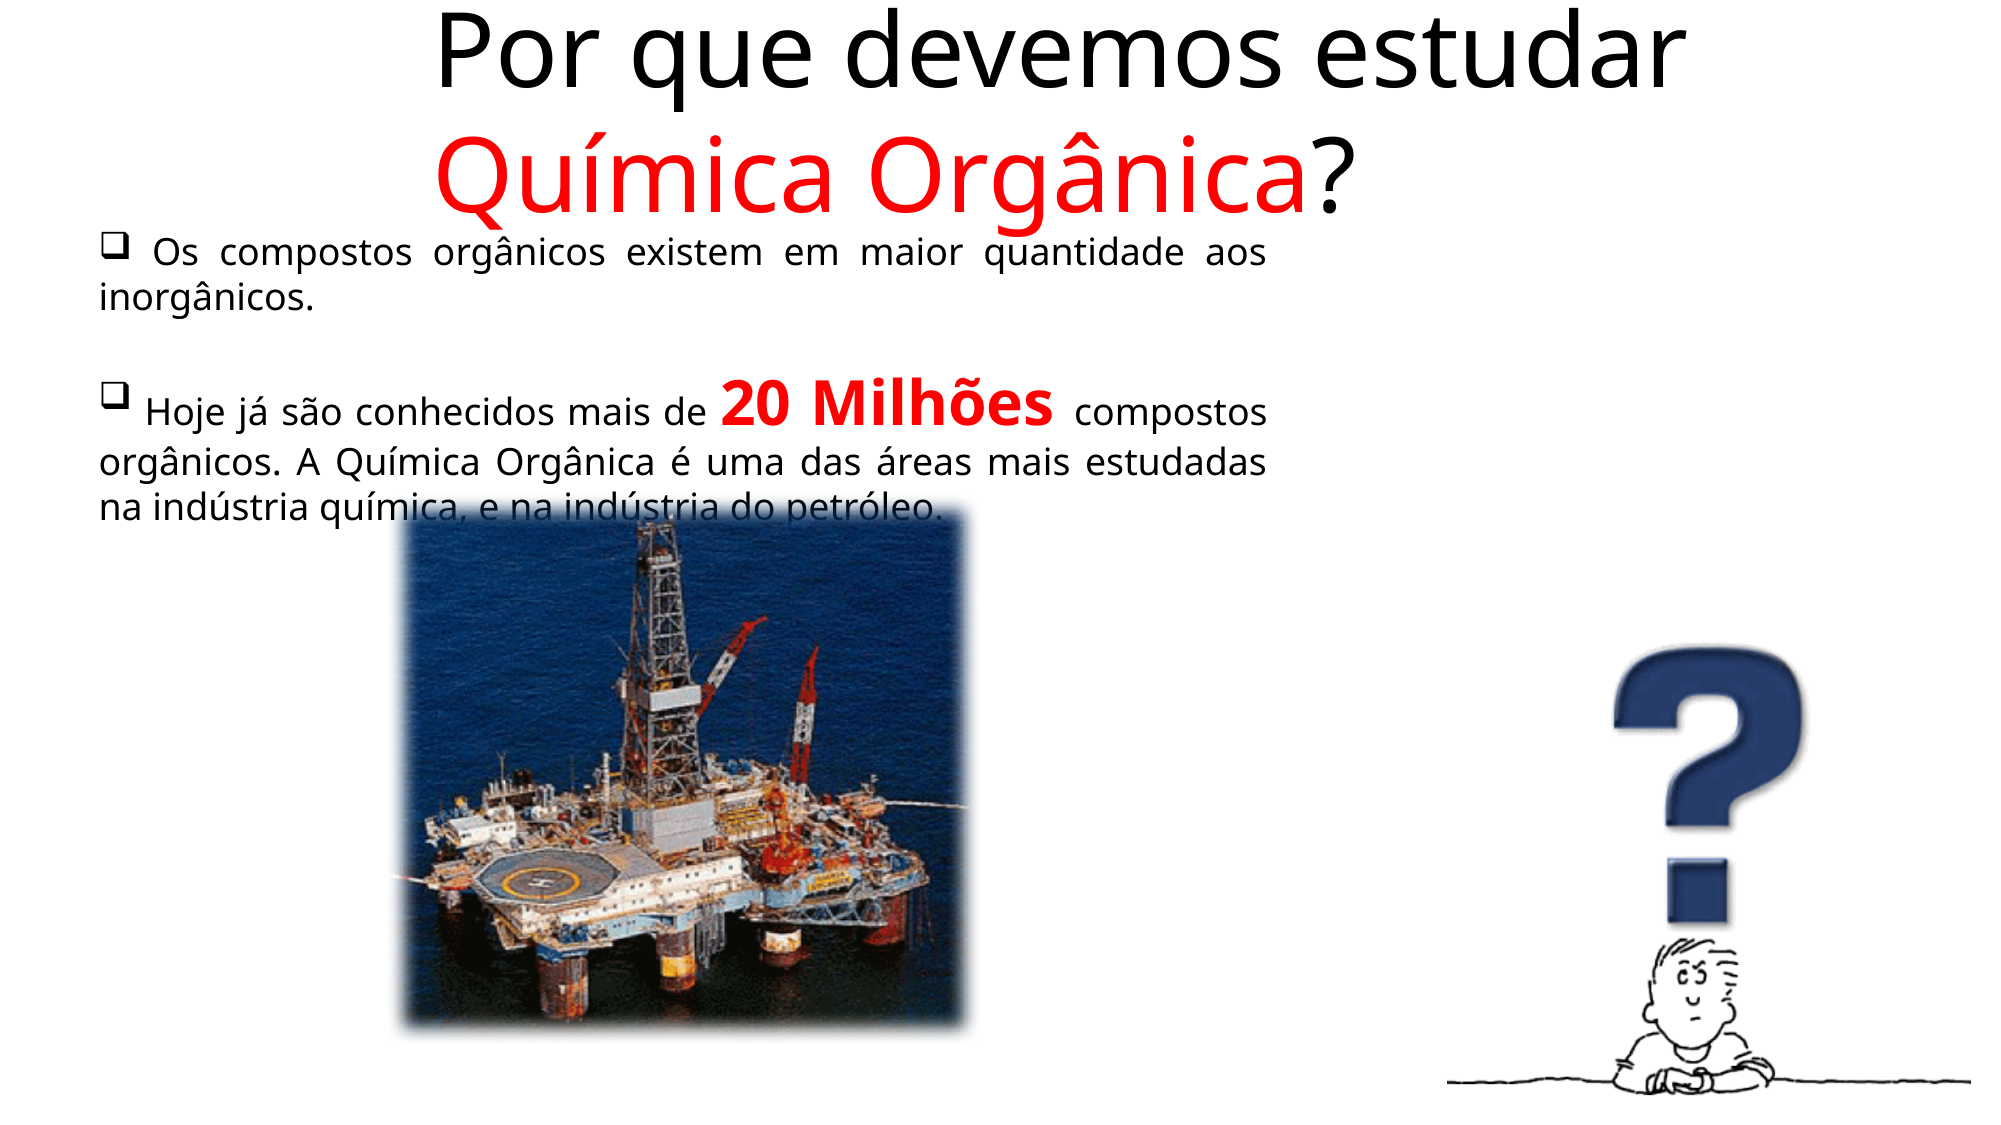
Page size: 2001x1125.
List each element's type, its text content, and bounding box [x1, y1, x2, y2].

picture [385, 492, 981, 1046]
picture [1446, 635, 1972, 1105]
text_box Por que devemos estudar Química Orgânica? [289, 0, 1833, 241]
text_box Os compostos orgânicos existem em maior quantidade aos inorgânicos. Hoje já são conhecidos mais de 20 Milhões compostos orgânicos. A Química Orgânica é uma das áreas mais estudadas na indústria química, e na indústria do petróleo. [83, 220, 1283, 536]
